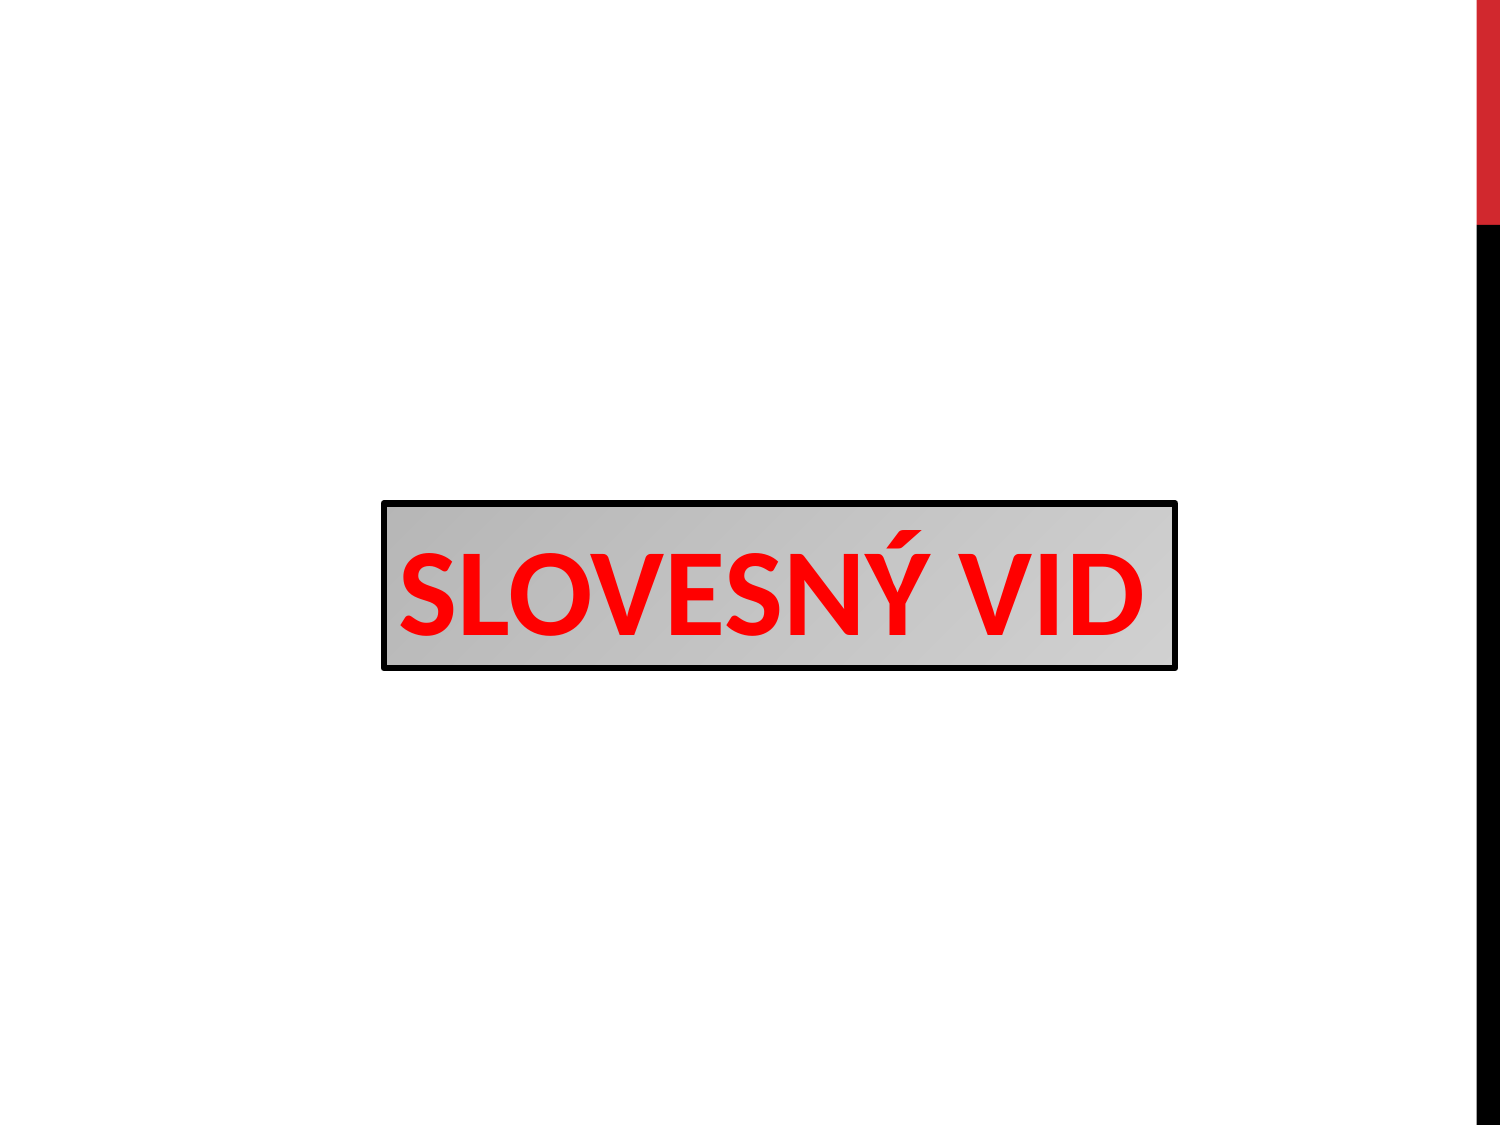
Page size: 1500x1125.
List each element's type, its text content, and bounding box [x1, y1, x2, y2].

text_box SLOVESNÝ VID [383, 503, 1176, 669]
